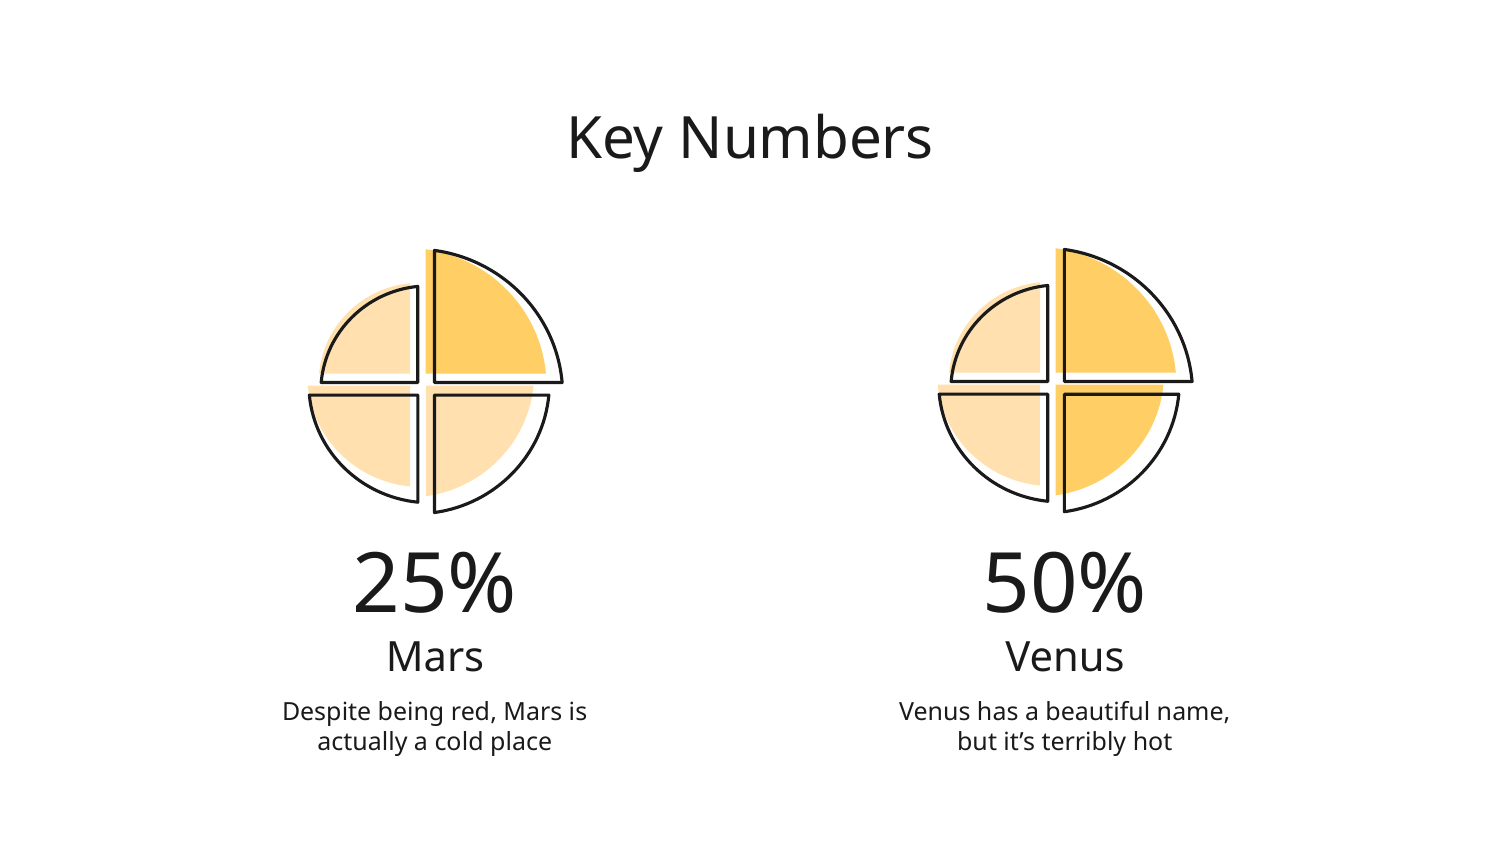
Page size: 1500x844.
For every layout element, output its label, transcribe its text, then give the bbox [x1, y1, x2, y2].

subtitle Despite being red, Mars is actually a cold place [252, 680, 619, 771]
title Venus [881, 614, 1248, 675]
title Key Numbers [116, 88, 1383, 183]
title 50% [937, 529, 1193, 614]
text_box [938, 249, 1193, 512]
title Mars [252, 614, 619, 675]
title 25% [307, 529, 563, 614]
subtitle Venus has a beautiful name, but it’s terribly hot [881, 680, 1248, 771]
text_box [309, 250, 563, 513]
